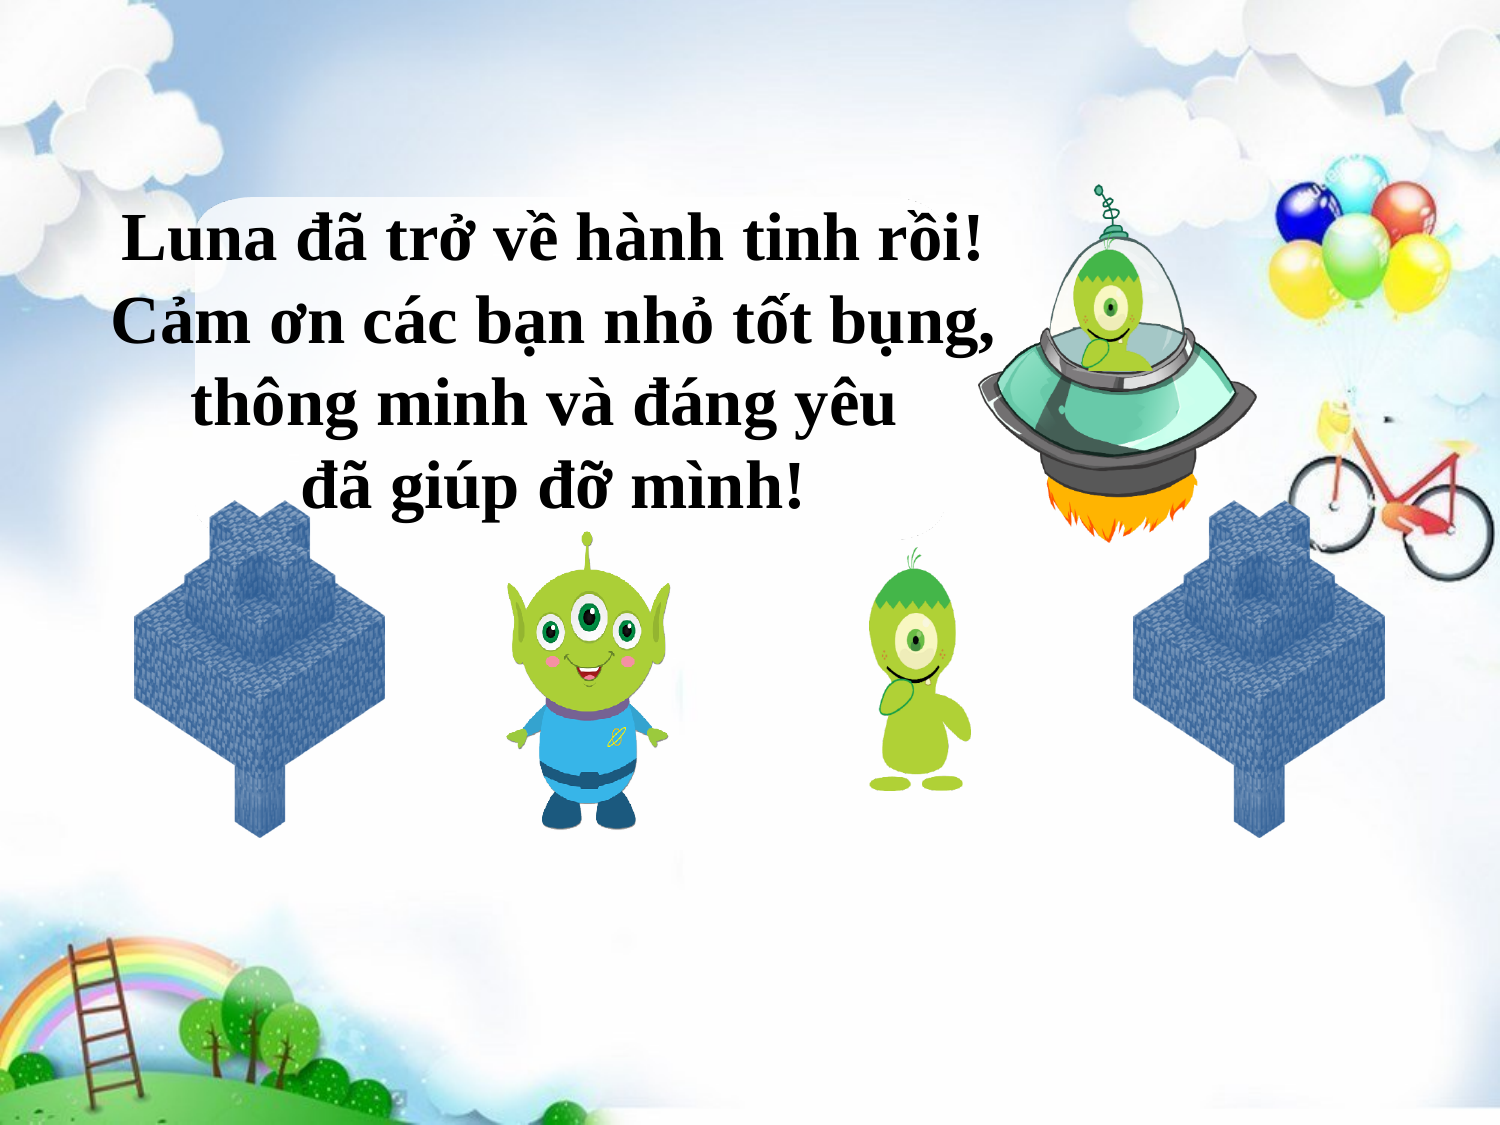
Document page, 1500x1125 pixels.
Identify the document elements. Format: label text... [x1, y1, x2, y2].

picture [0, 0, 1500, 1125]
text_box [977, 184, 1258, 544]
text_box Luna đã trở về hành tinh rồi! Cảm ơn các bạn nhỏ tốt bụng, thông minh và đáng yêu đã giúp đỡ mình! [48, 184, 976, 530]
